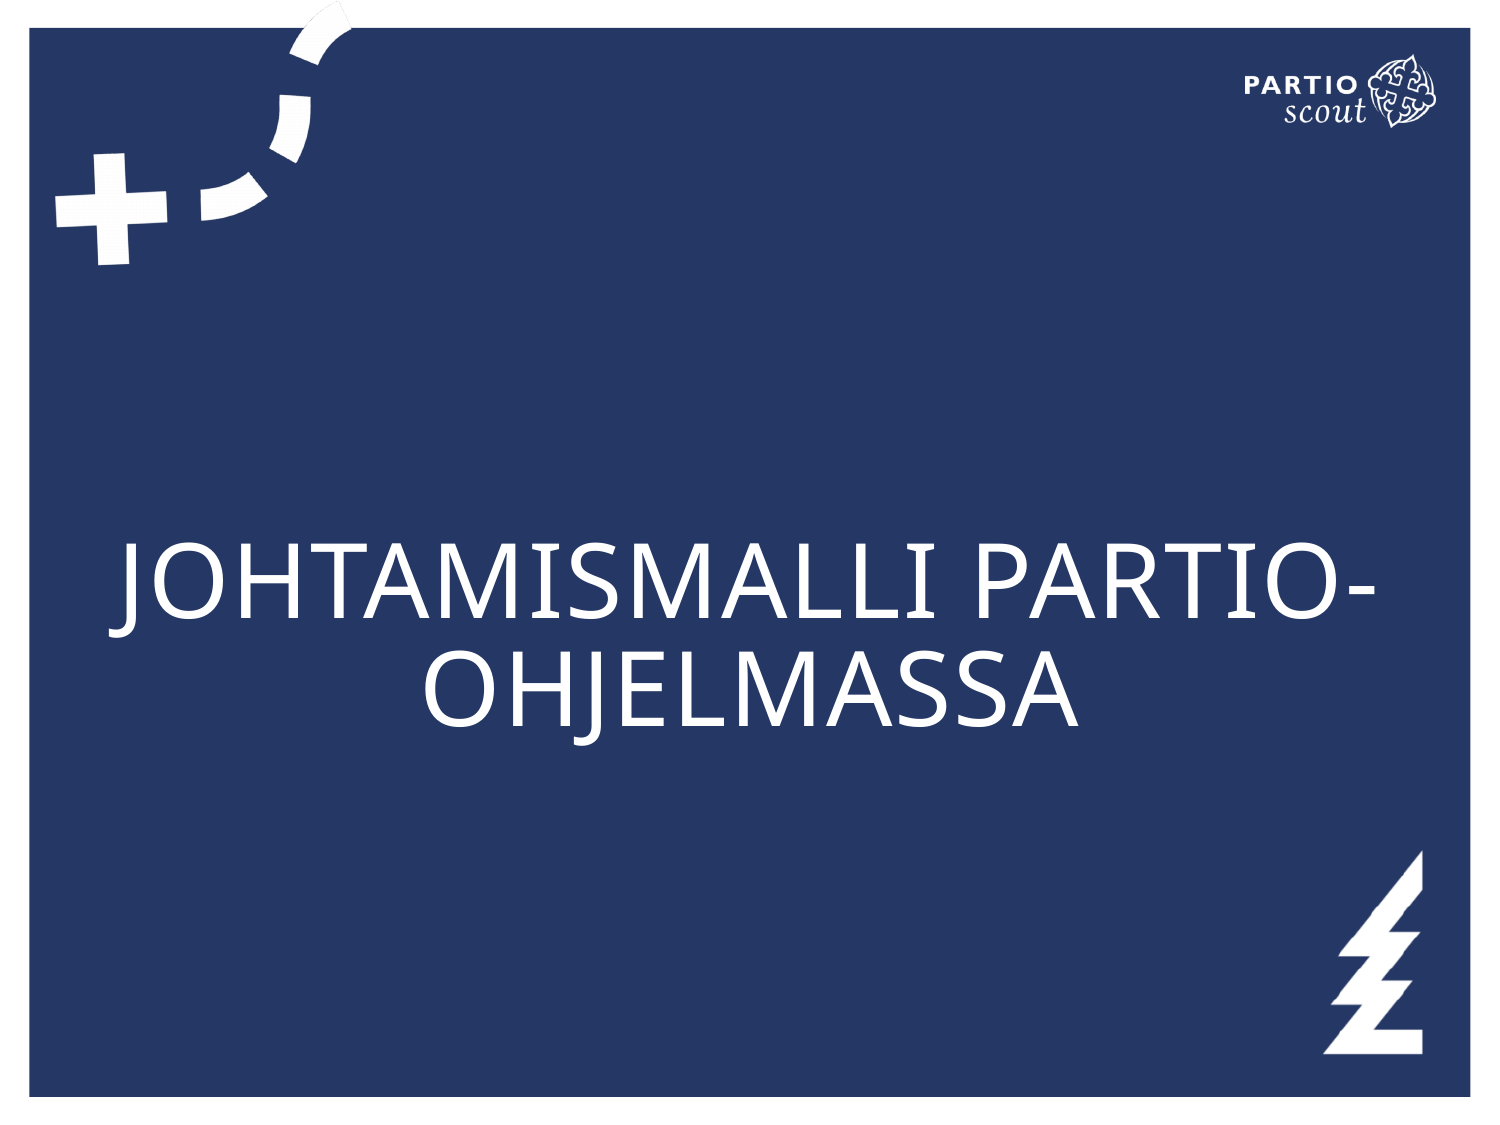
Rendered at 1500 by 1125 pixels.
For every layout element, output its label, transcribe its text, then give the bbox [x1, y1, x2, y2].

picture [1, 0, 422, 360]
title Johtamismalli partio-ohjelmassa [41, 550, 1459, 728]
picture [1245, 54, 1436, 128]
picture [1307, 845, 1436, 1061]
